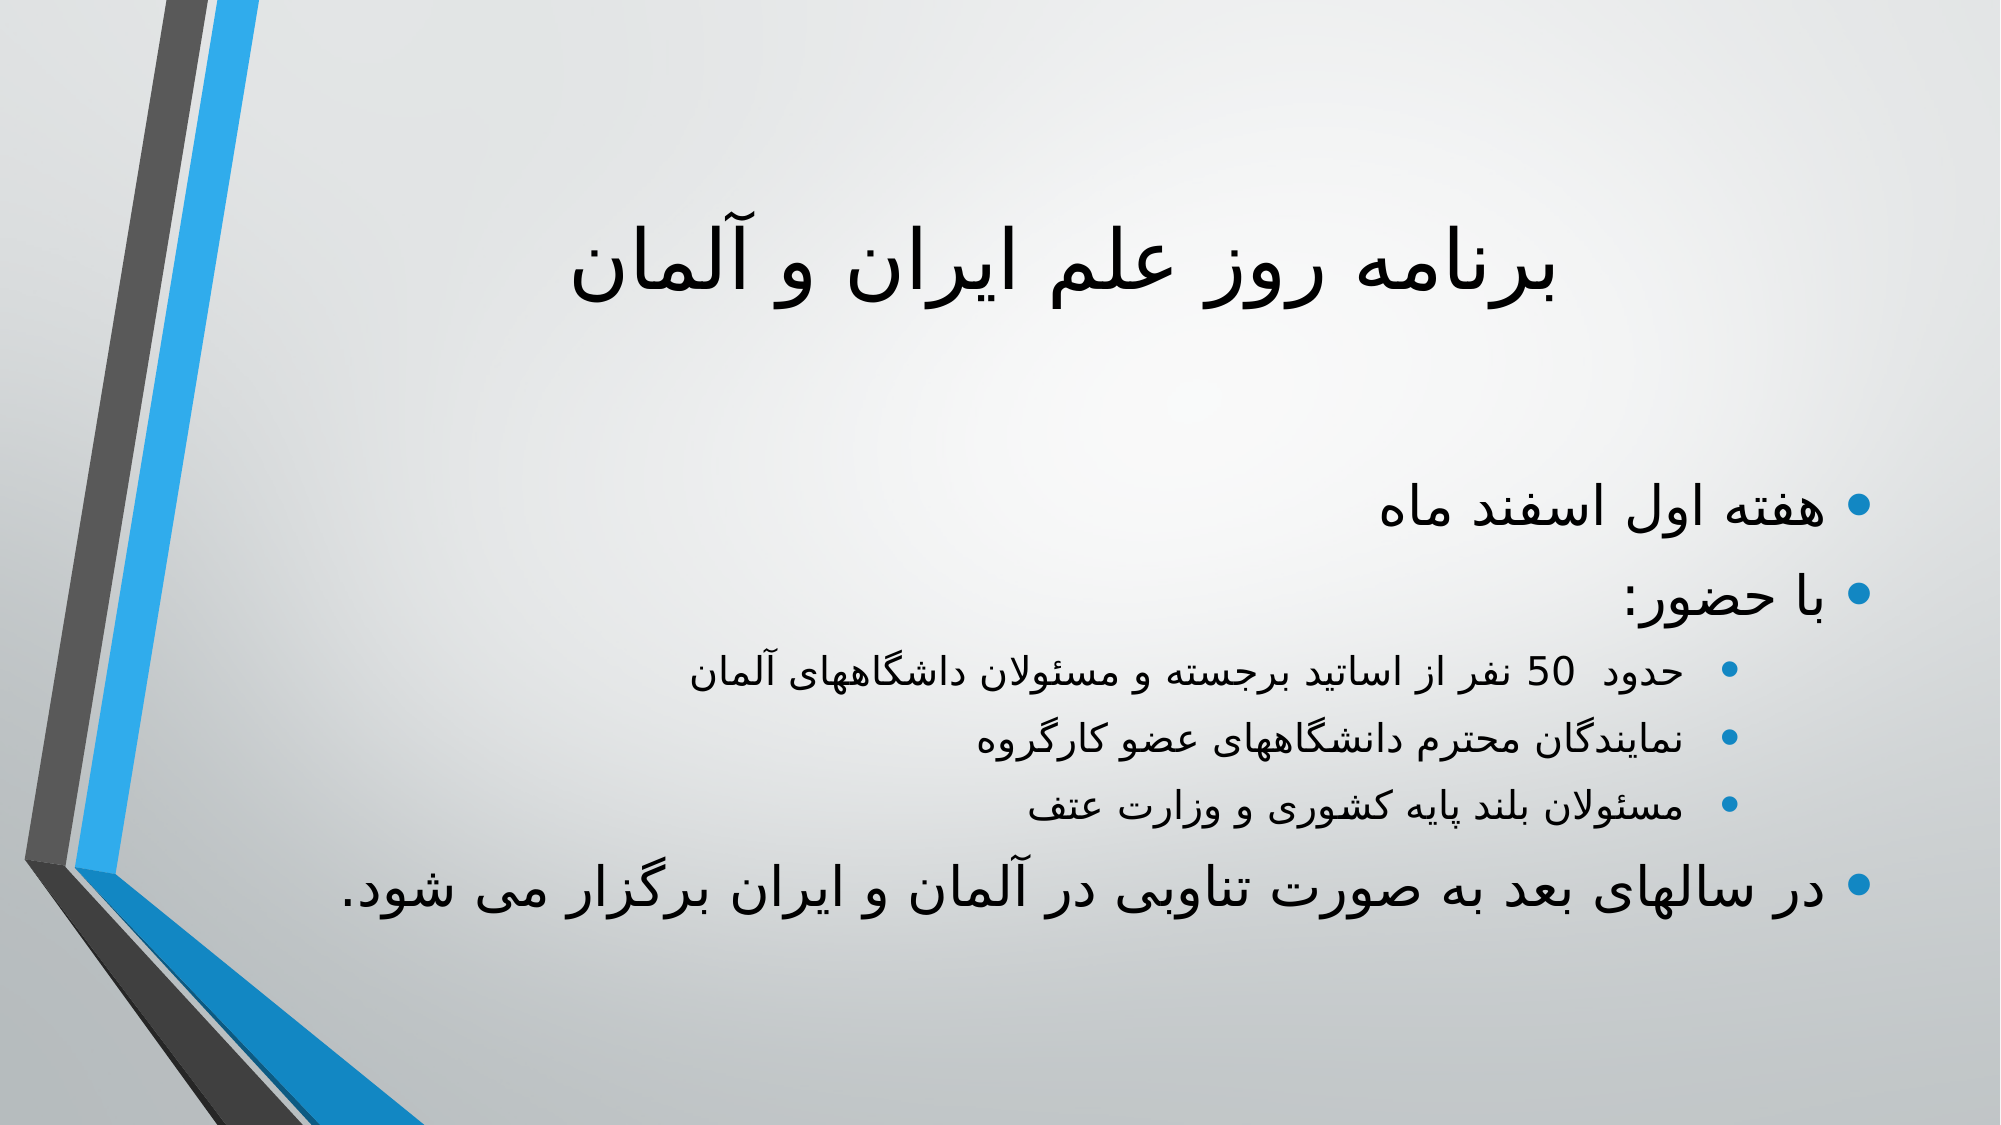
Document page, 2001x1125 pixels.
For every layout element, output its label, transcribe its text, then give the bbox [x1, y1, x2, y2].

title برنامه روز علم ایران و آلمان [243, 112, 1887, 400]
list هفته اول اسفند ماه با حضور: حدود 50 نفر از اساتید برجسته و مسئولان داشگاههای آلمان نمایندگان محترم دانشگاههای عضو کارگروه مسئولان بلند پایه کشوری و وزارت عتف در سالهای بعد به صورت تناوبی در آلمان و ایران برگزار می شود. [243, 437, 1887, 950]
